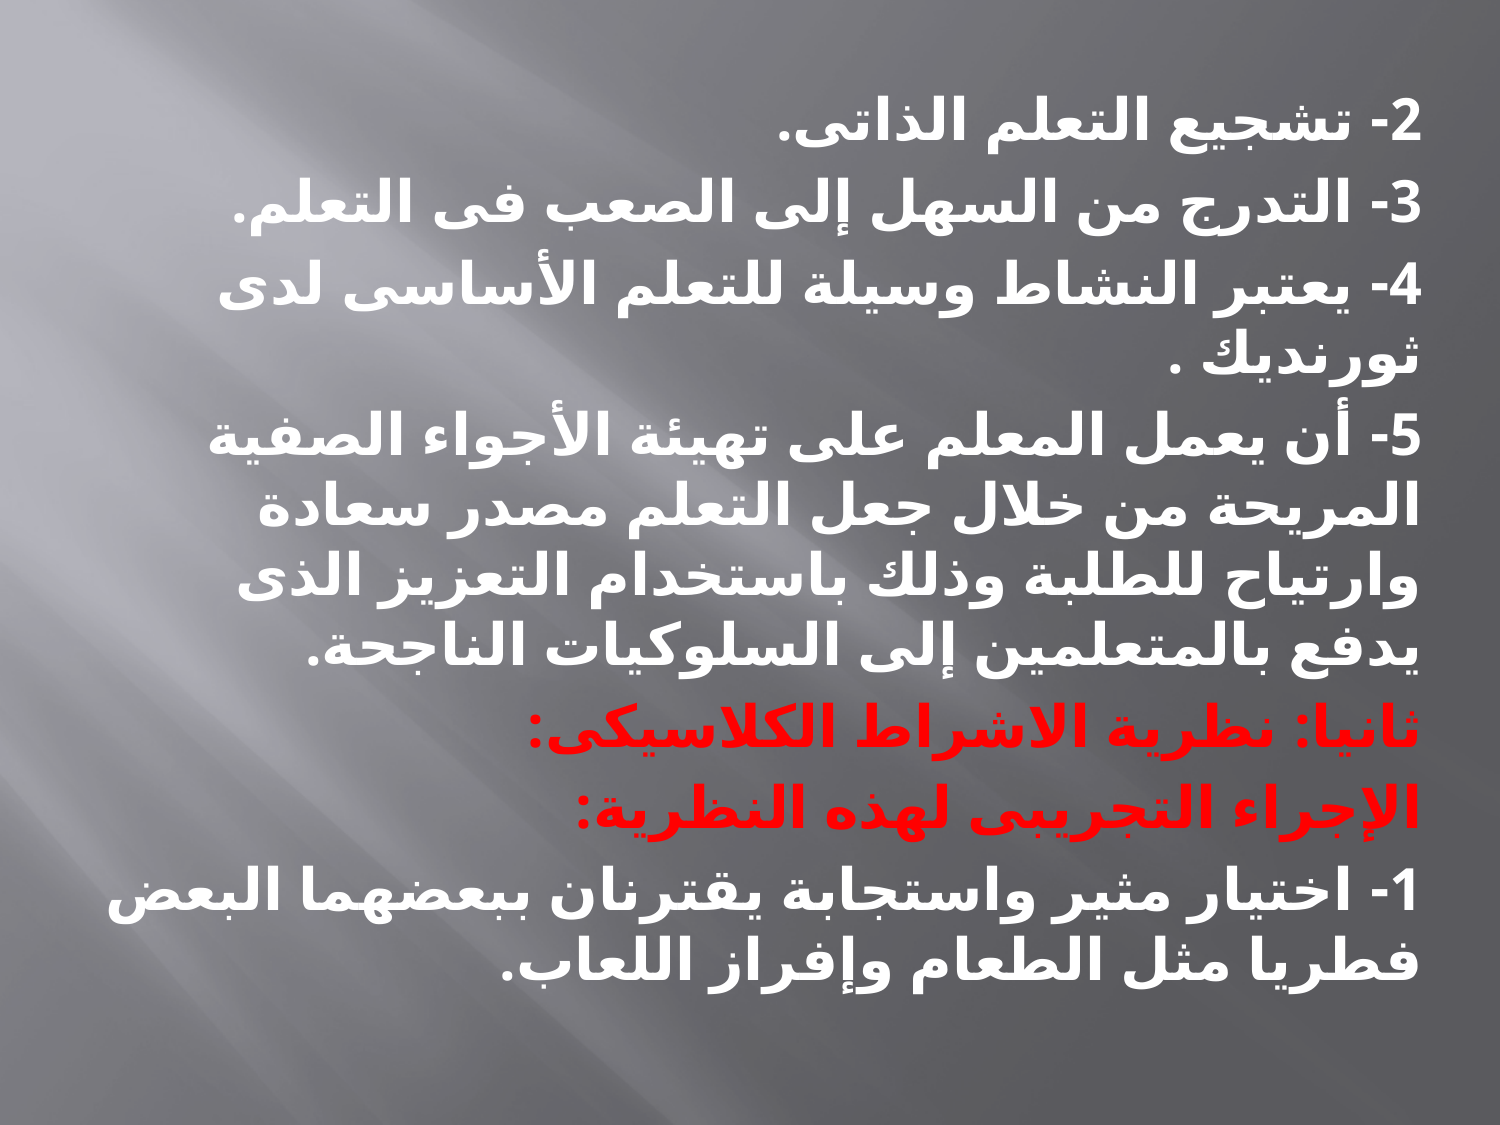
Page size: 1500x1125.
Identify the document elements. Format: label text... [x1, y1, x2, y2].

subtitle 2- تشجيع التعلم الذاتى. 3- التدرج من السهل إلى الصعب فى التعلم. 4- يعتبر النشاط وسيلة للتعلم الأساسى لدى ثورنديك . 5- أن يعمل المعلم على تهيئة الأجواء الصفية المريحة من خلال جعل التعلم مصدر سعادة وارتياح للطلبة وذلك باستخدام التعزيز الذى يدفع بالمتعلمين إلى السلوكيات الناجحة. ثانيا: نظرية الاشراط الكلاسيكى: الإجراء التجريبى لهذه النظرية: 1- اختيار مثير واستجابة يقترنان ببعضهما البعض فطريا مثل الطعام وإفراز اللعاب. [87, 75, 1438, 1063]
